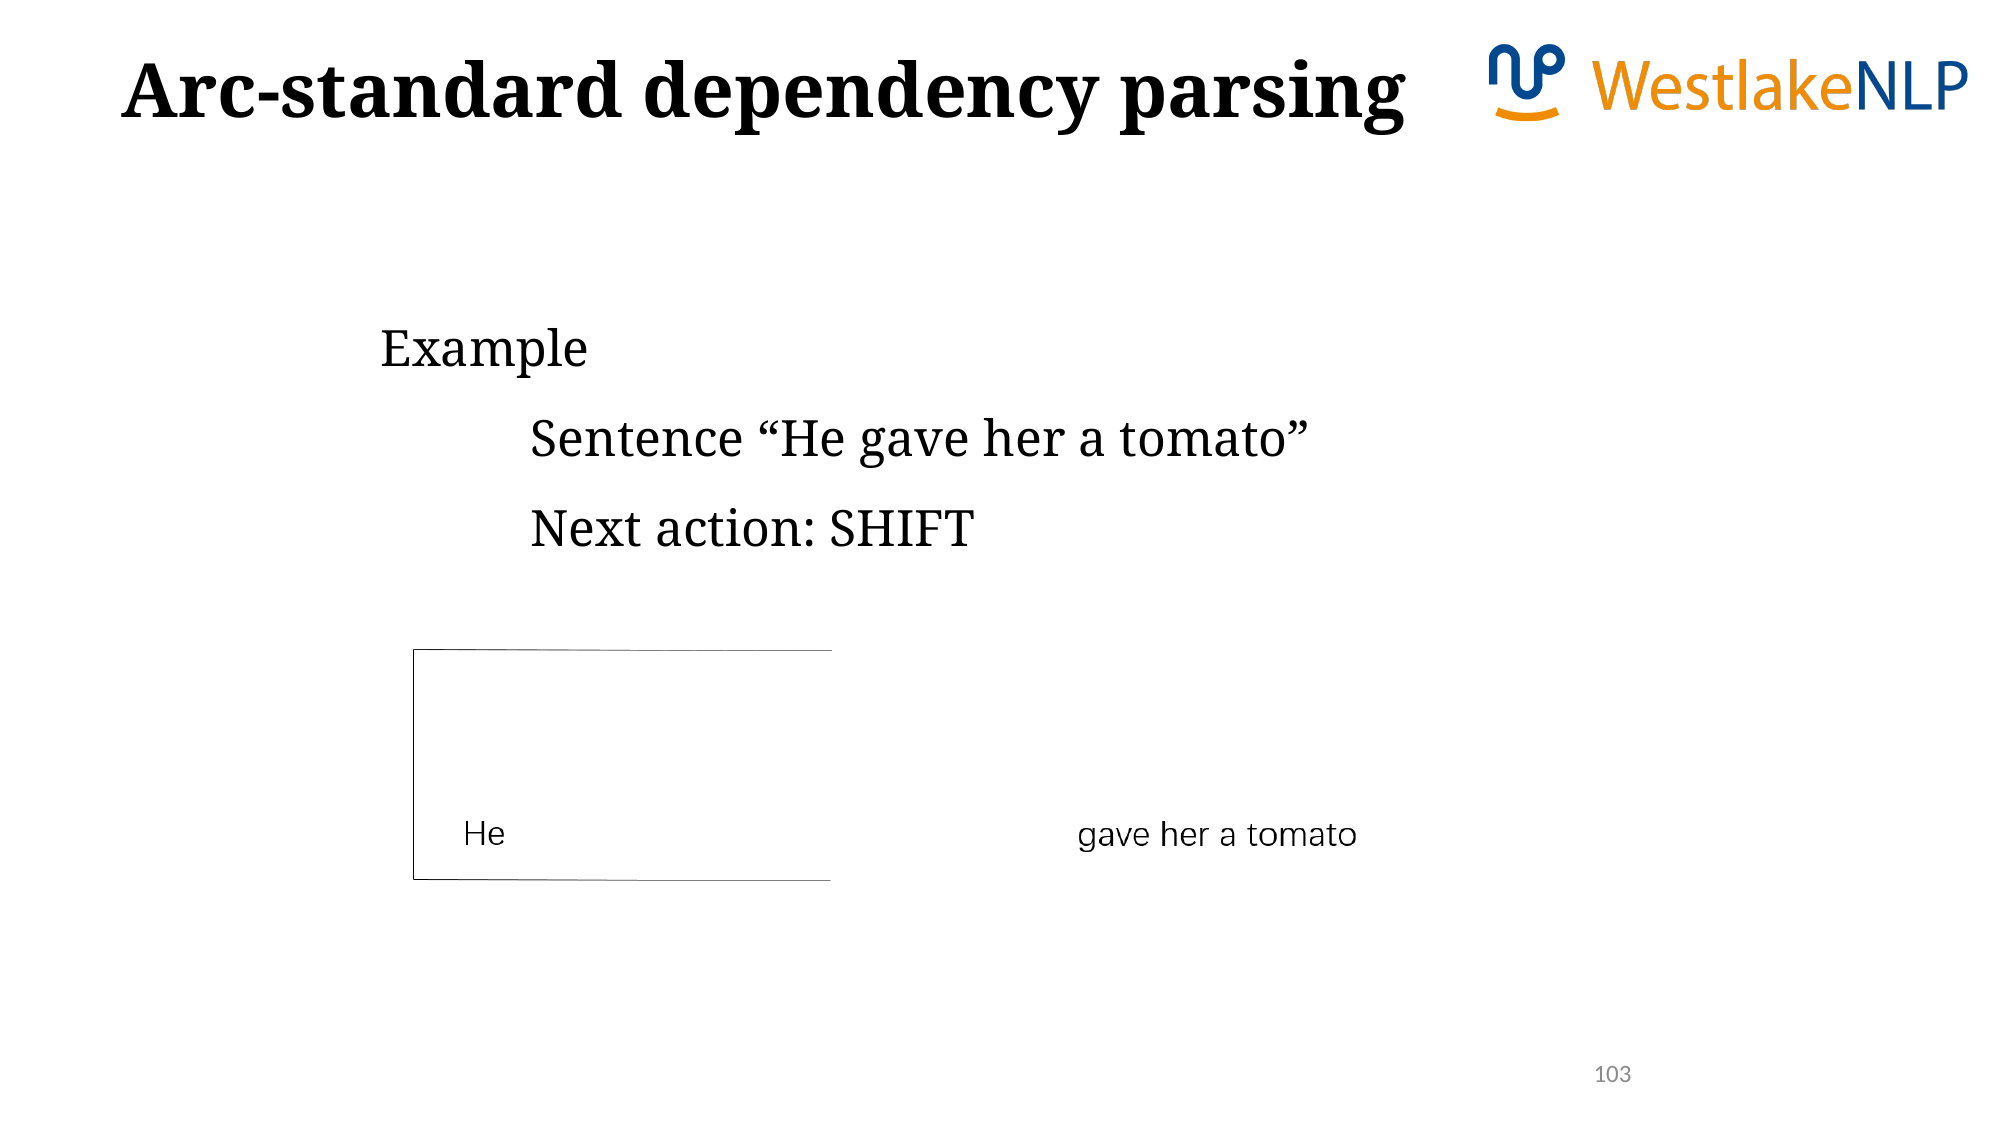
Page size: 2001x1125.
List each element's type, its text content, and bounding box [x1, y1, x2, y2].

text_box Example Sentence “He gave her a tomato” Next action: SHIFT [366, 278, 1635, 564]
picture [1459, 0, 2000, 170]
text_box Arc-standard dependency parsing [107, 35, 1459, 141]
picture [388, 628, 1612, 1022]
slide_number 103 [1309, 1042, 1647, 1103]
